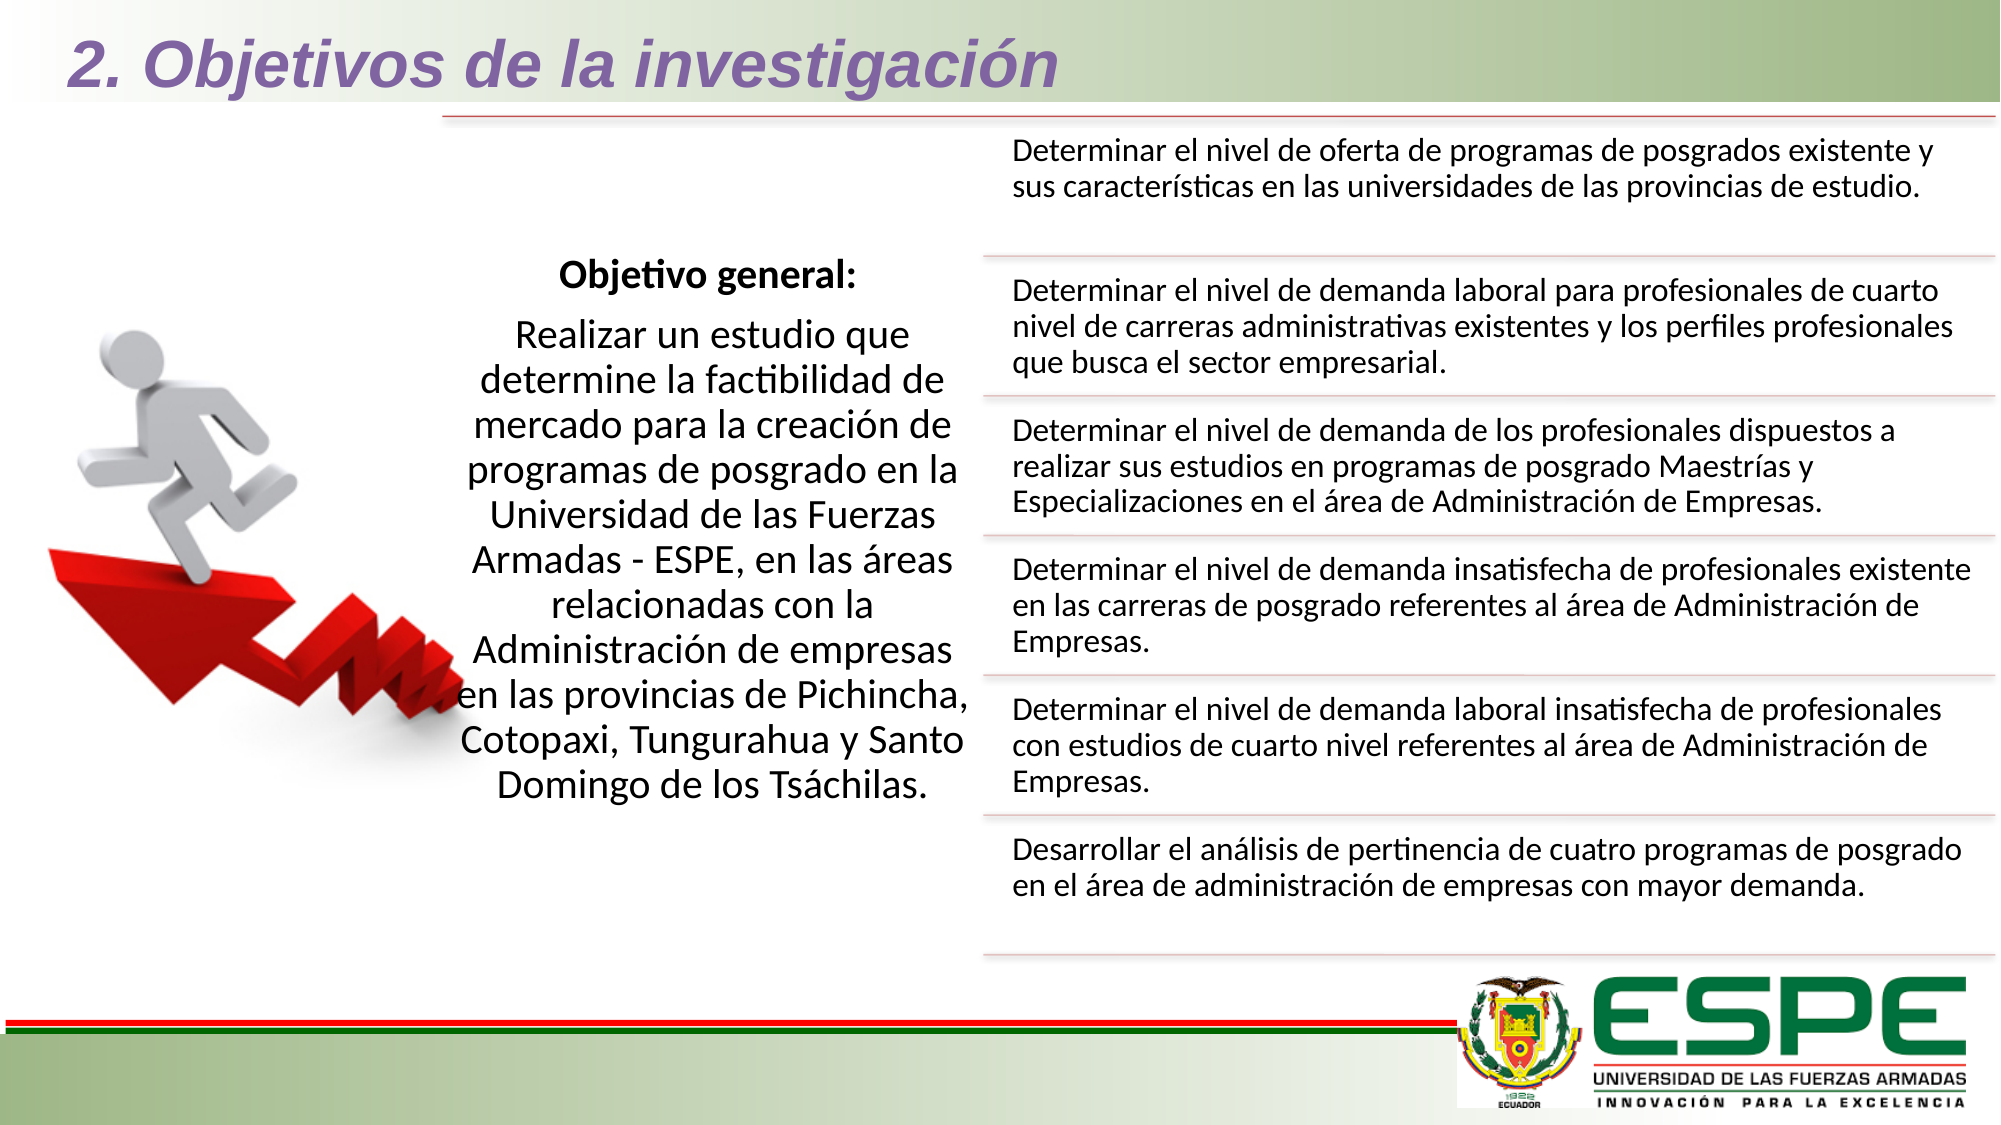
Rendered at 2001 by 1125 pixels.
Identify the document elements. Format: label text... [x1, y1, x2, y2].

title 2. Objetivos de la investigación [0, 13, 1076, 201]
picture [1409, 964, 2000, 1108]
picture [34, 319, 442, 789]
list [442, 116, 1996, 962]
